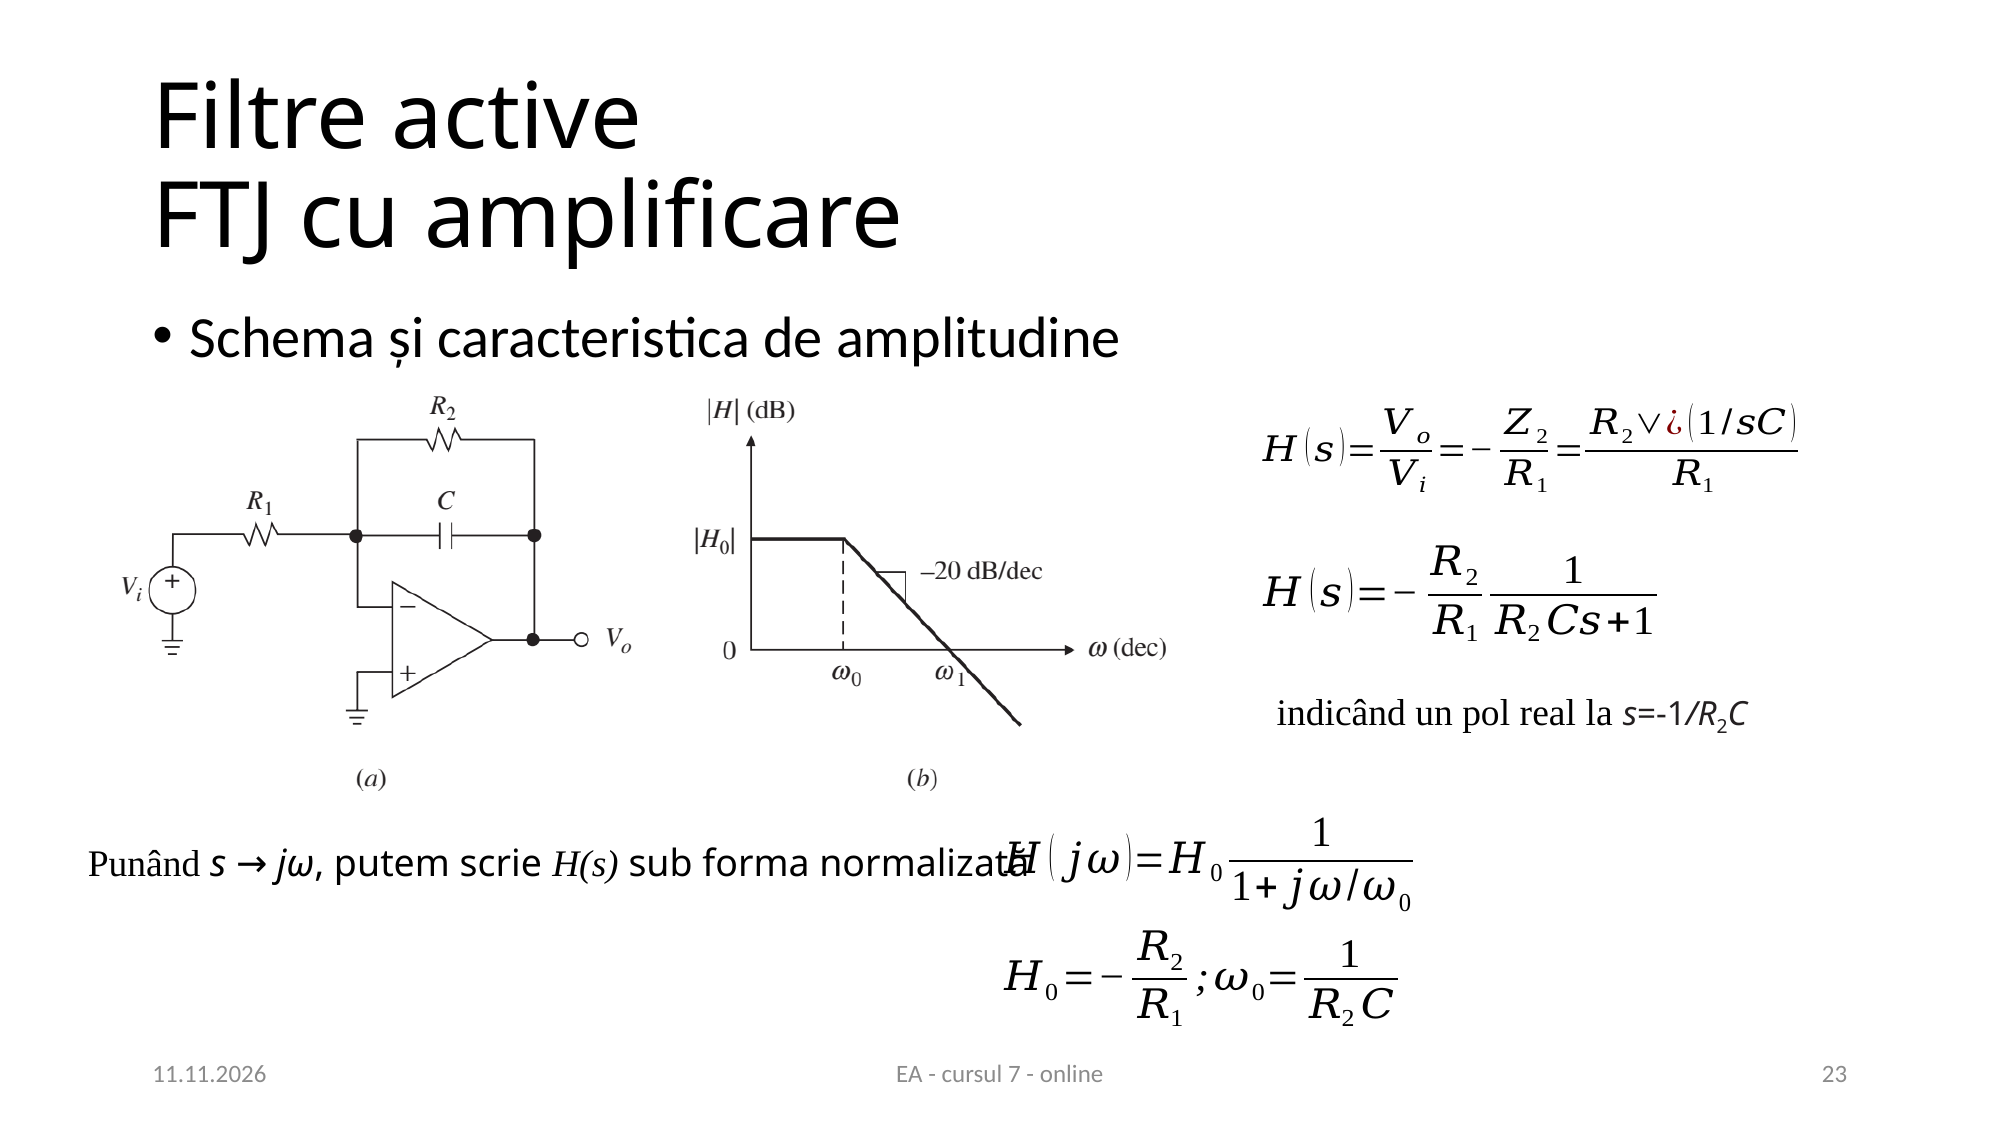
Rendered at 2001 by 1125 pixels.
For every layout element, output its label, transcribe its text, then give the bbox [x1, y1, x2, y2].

title Filtre active FTJ cu amplificare [137, 59, 1863, 278]
list Schema și caracteristica de amplitudine [137, 299, 1863, 1014]
text_box Punând s → jω, putem scrie H(s) sub forma normalizată [73, 831, 1045, 891]
text_box indicând un pol real la s=-1/R2C [1261, 680, 1763, 745]
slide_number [137, 1042, 588, 1103]
picture [119, 386, 1178, 802]
slide_number 23 [1412, 1042, 1863, 1103]
footer EA - cursul 7 - online [662, 1042, 1338, 1103]
